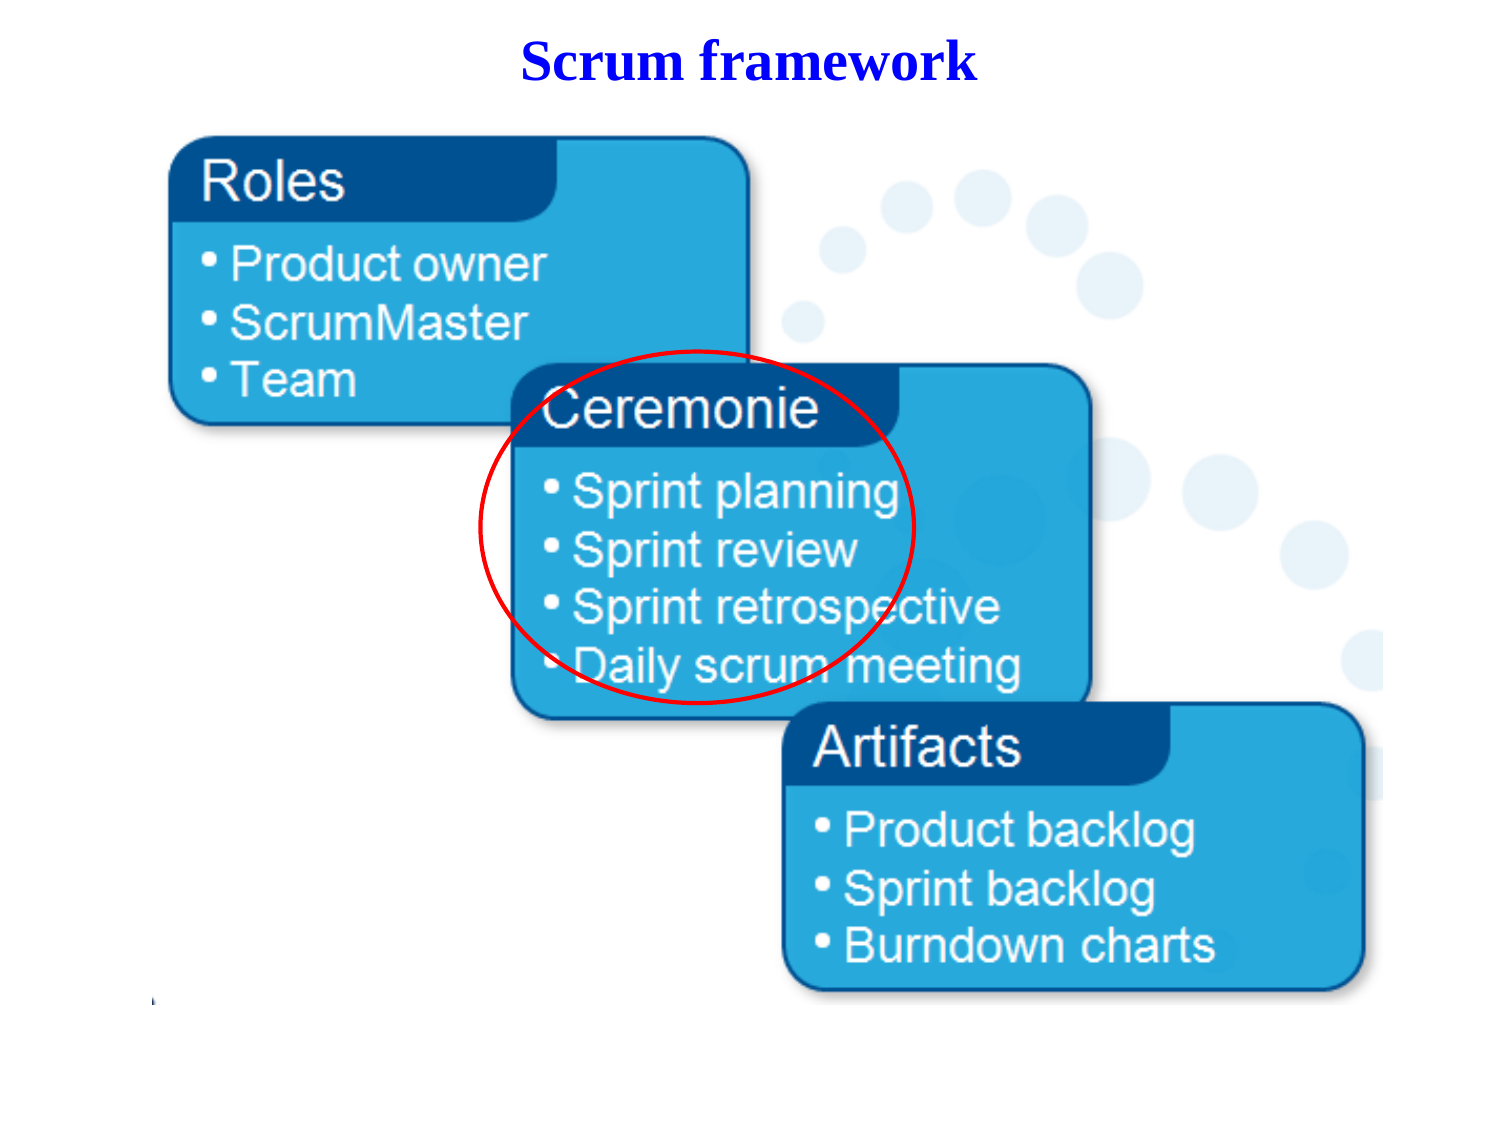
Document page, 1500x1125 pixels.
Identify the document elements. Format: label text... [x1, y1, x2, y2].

title Scrum framework [50, 33, 1448, 111]
picture [152, 128, 1383, 1005]
